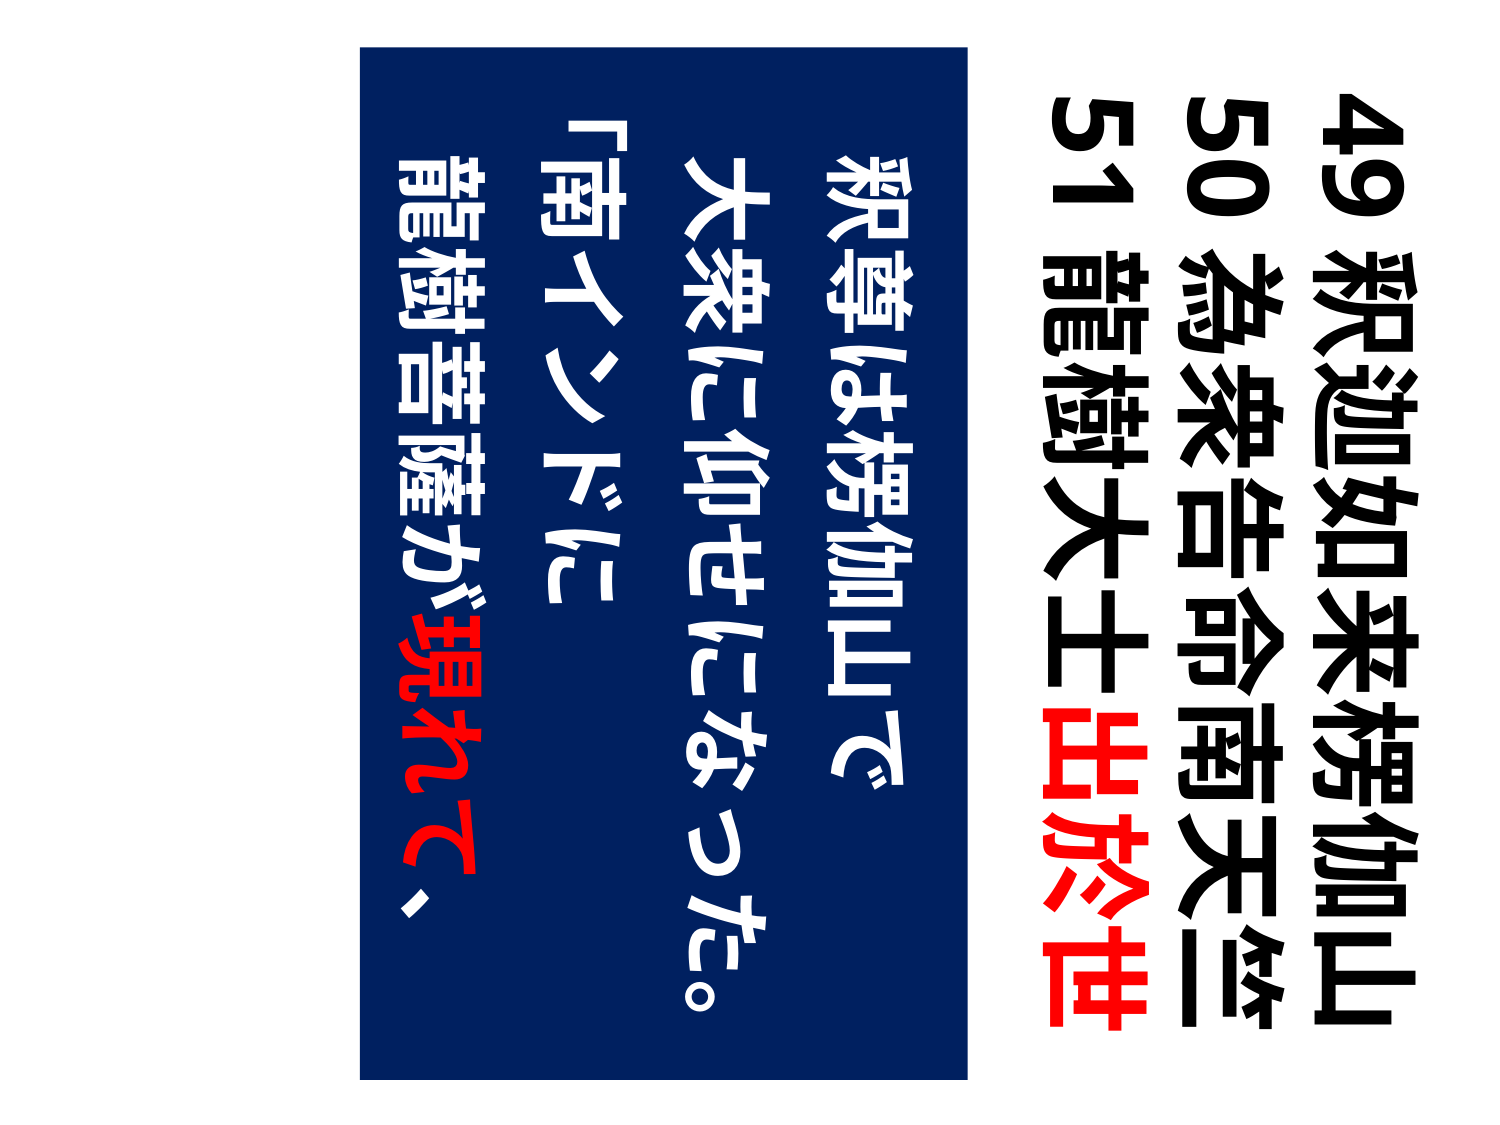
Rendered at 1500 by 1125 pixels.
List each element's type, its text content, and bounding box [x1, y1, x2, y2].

text_box 49釈迦如来楞伽山 50為衆告命南天竺 51龍樹大士出於世 [966, 0, 1500, 1125]
text_box 釈尊は楞伽山で 大衆に仰せになった。「南インドに 龍樹菩薩が現れて、 [359, 47, 966, 1080]
